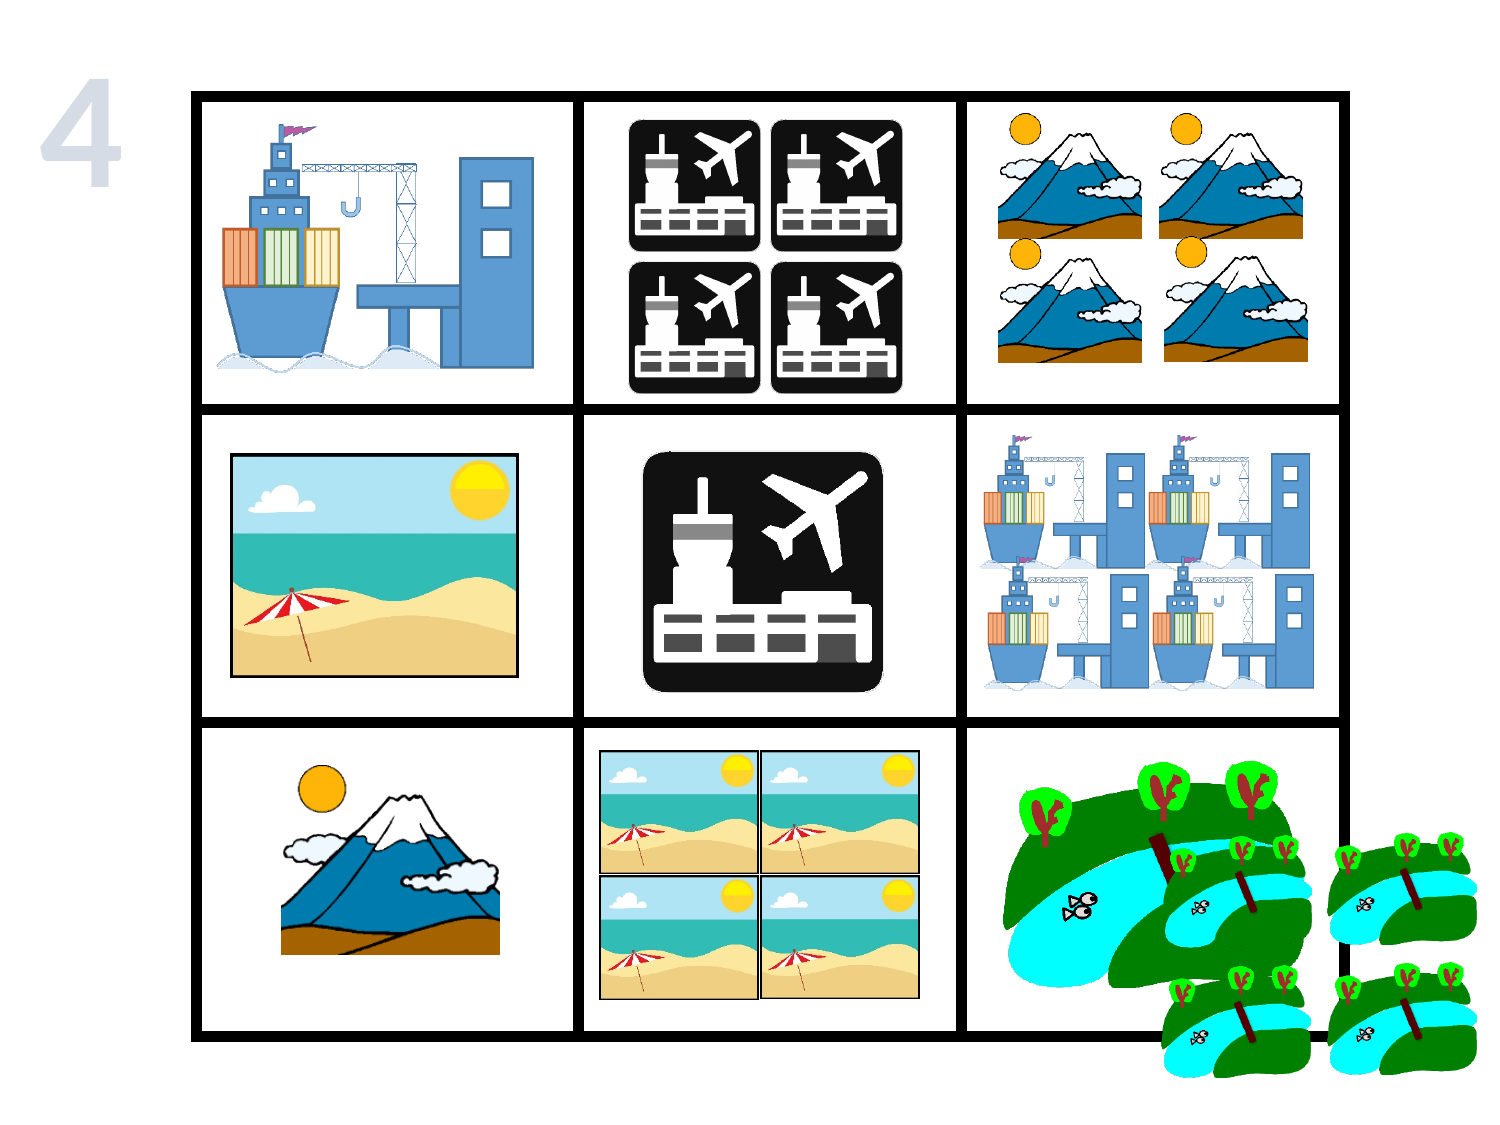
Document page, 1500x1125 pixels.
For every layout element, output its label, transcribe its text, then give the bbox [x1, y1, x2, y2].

table_header [967, 102, 1339, 404]
table_cell [202, 415, 573, 717]
picture [641, 450, 884, 693]
picture [281, 915, 500, 955]
table_cell [584, 728, 956, 1031]
table_cell [967, 728, 1339, 1031]
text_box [980, 435, 1314, 691]
table_header [202, 102, 573, 404]
picture [997, 759, 1321, 988]
text_box 4 [24, 13, 140, 228]
picture [230, 453, 519, 678]
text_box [1158, 831, 1485, 1078]
table_header [584, 102, 956, 404]
picture [281, 765, 500, 907]
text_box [628, 119, 903, 394]
picture [216, 124, 534, 373]
table_cell [967, 415, 1339, 717]
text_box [997, 113, 1308, 363]
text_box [599, 750, 920, 1000]
table_cell [584, 415, 956, 717]
table_cell [202, 728, 573, 1031]
